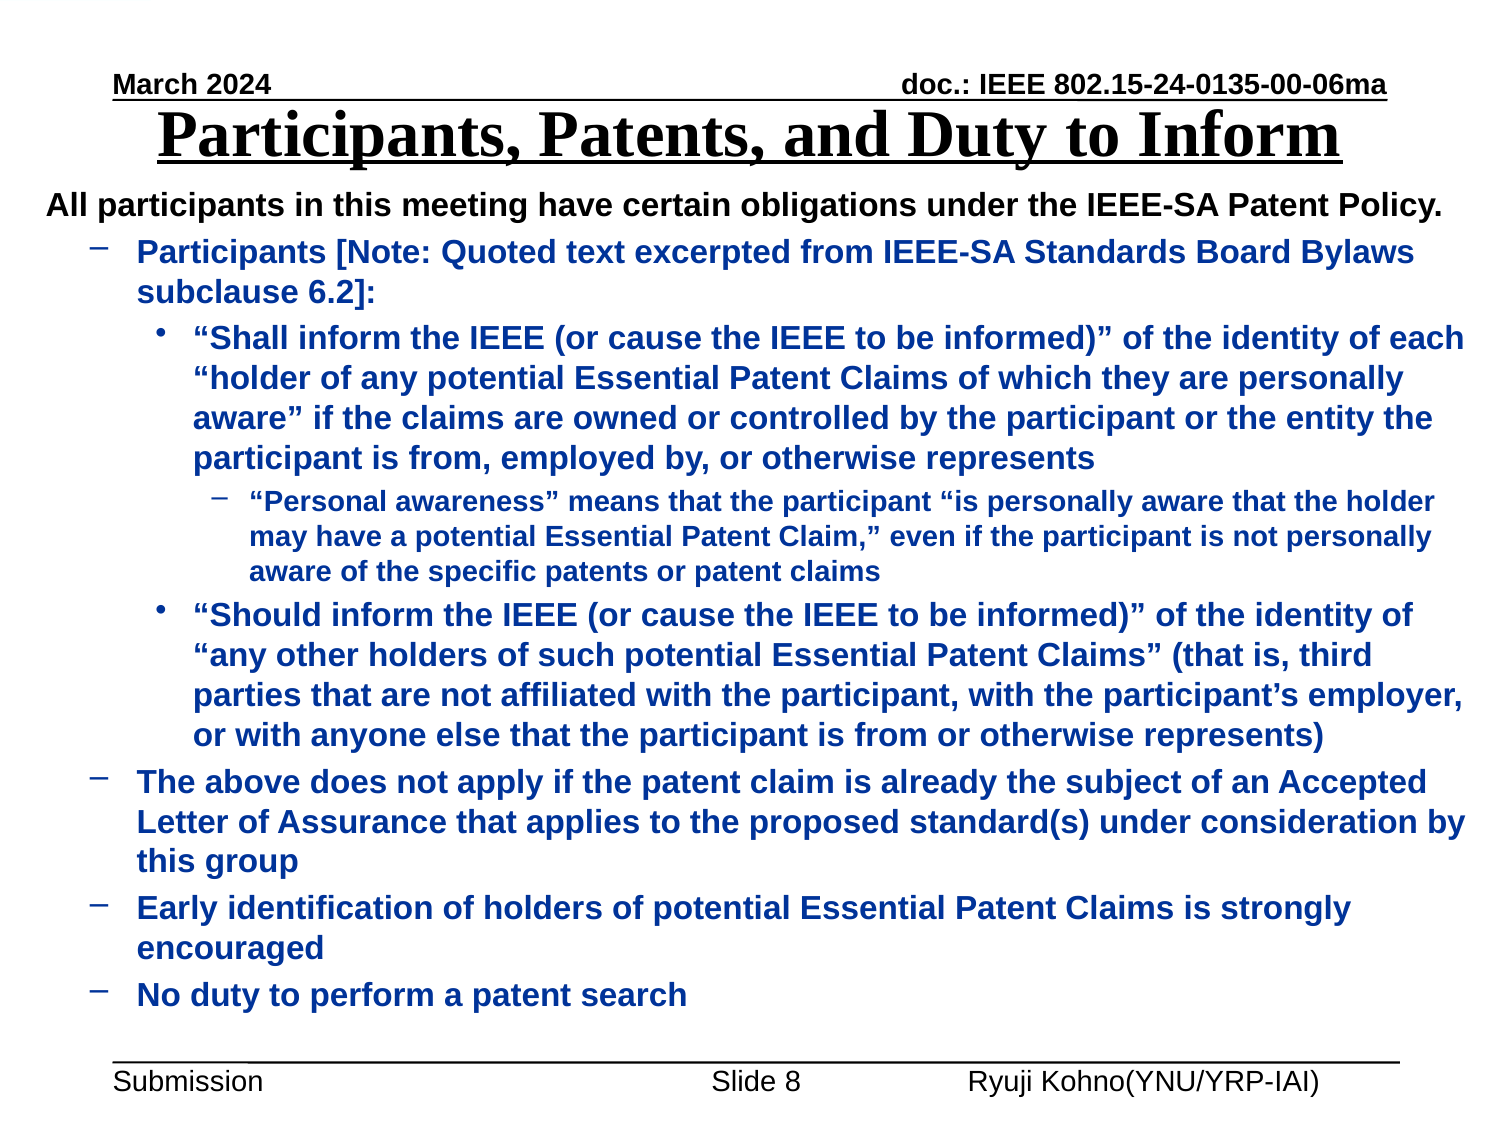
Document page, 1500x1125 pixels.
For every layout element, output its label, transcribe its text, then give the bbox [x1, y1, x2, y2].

text_box Participants, Patents, and Duty to Inform [41, 82, 1459, 175]
text_box All participants in this meeting have certain obligations under the IEEE-SA Patent Policy. Participants [Note: Quoted text excerpted from IEEE-SA Standards Board Bylaws subclause 6.2]: “Shall inform the IEEE (or cause the IEEE to be informed)” of the identity of each “holder of any potential Essential Patent Claims of which they are personally aware” if the claims are owned or controlled by the participant or the entity the participant is from, employed by, or otherwise represents “Personal awareness” means that the participant “is personally aware that the holder may have a potential Essential Patent Claim,” even if the participant is not personally aware of the specific patents or patent claims “Should inform the IEEE (or cause the IEEE to be informed)” of the identity of “any other holders of such potential Essential Patent Claims” (that is, third parties that are not affiliated with the participant, with the participant’s employer, or with anyone else that the participant is from or otherwise represents) The above does not apply if the patent claim is already the subject of an Accepted Letter of Assurance that applies to the proposed standard(s) under consideration by this group Early identification of holders of potential Essential Patent Claims is strongly encouraged No duty to perform a patent search [0, 175, 1500, 976]
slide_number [112, 0, 375, 100]
slide_number Slide 8 [701, 1062, 811, 1098]
